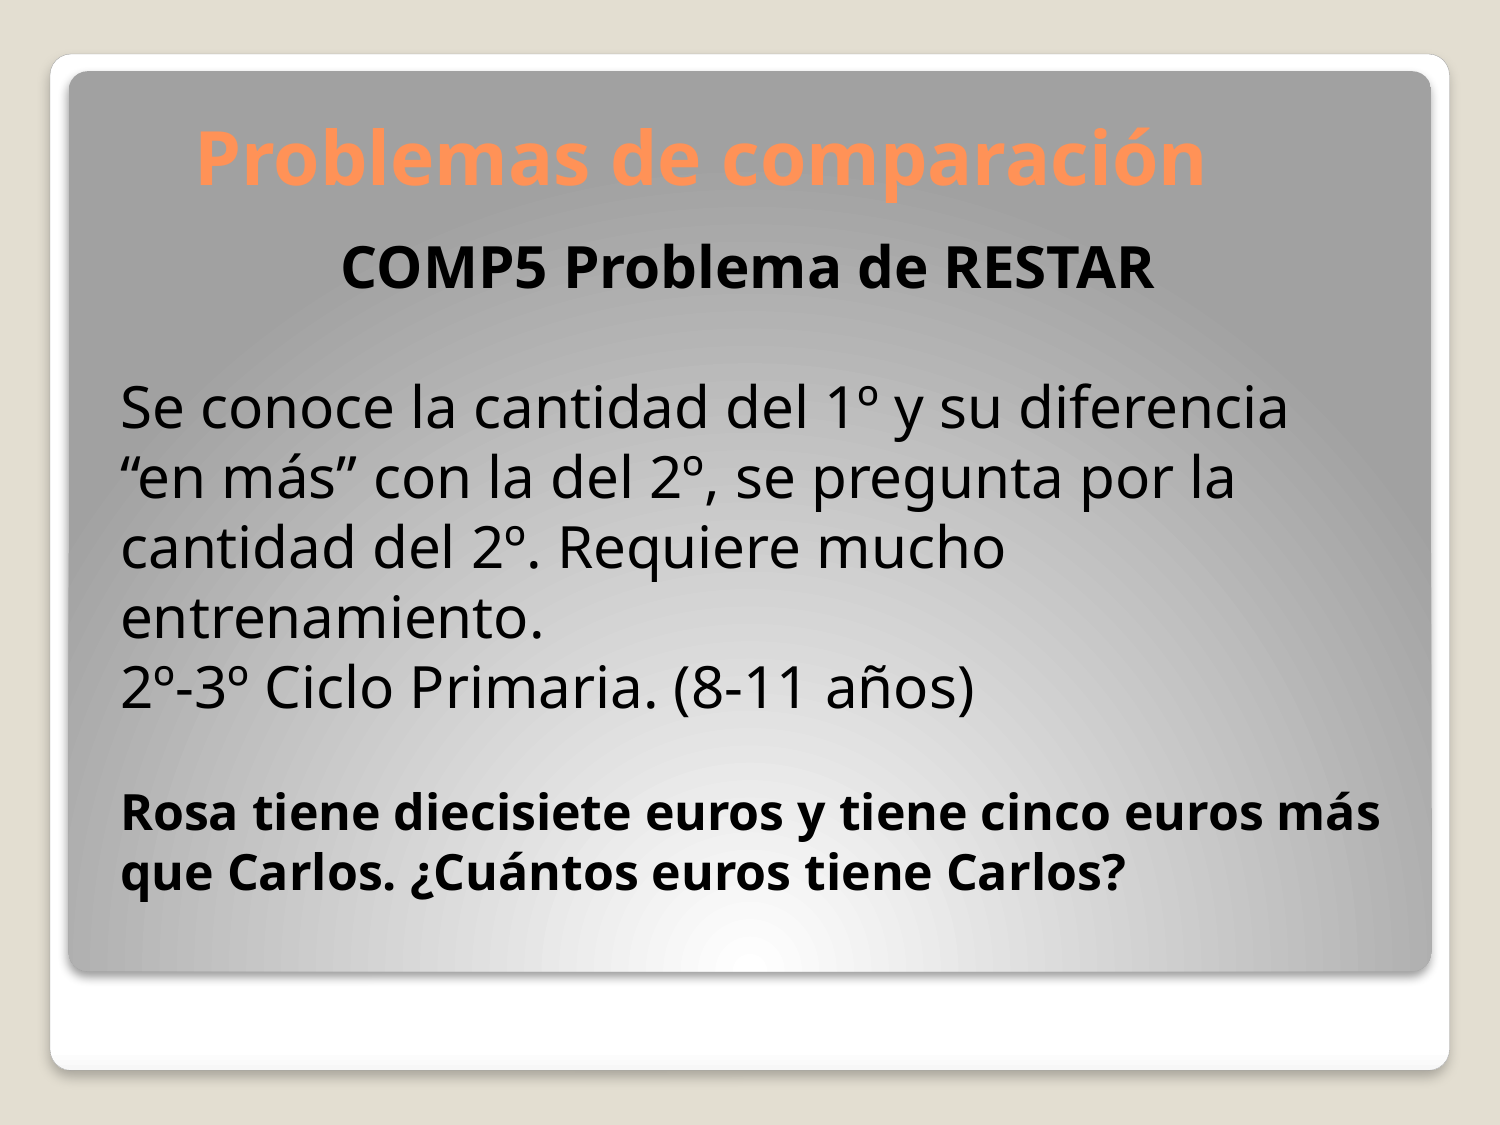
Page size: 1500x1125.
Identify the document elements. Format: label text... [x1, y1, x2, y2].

text_box COMP5 Problema de RESTAR Se conoce la cantidad del 1º y su diferencia “en más” con la del 2º, se pregunta por la cantidad del 2º. Requiere mucho entrenamiento. 2º-3º Ciclo Primaria. (8-11 años) Rosa tiene diecisiete euros y tiene cinco euros más que Carlos. ¿Cuántos euros tiene Carlos? [105, 222, 1407, 968]
title Problemas de comparación [82, 35, 1425, 208]
